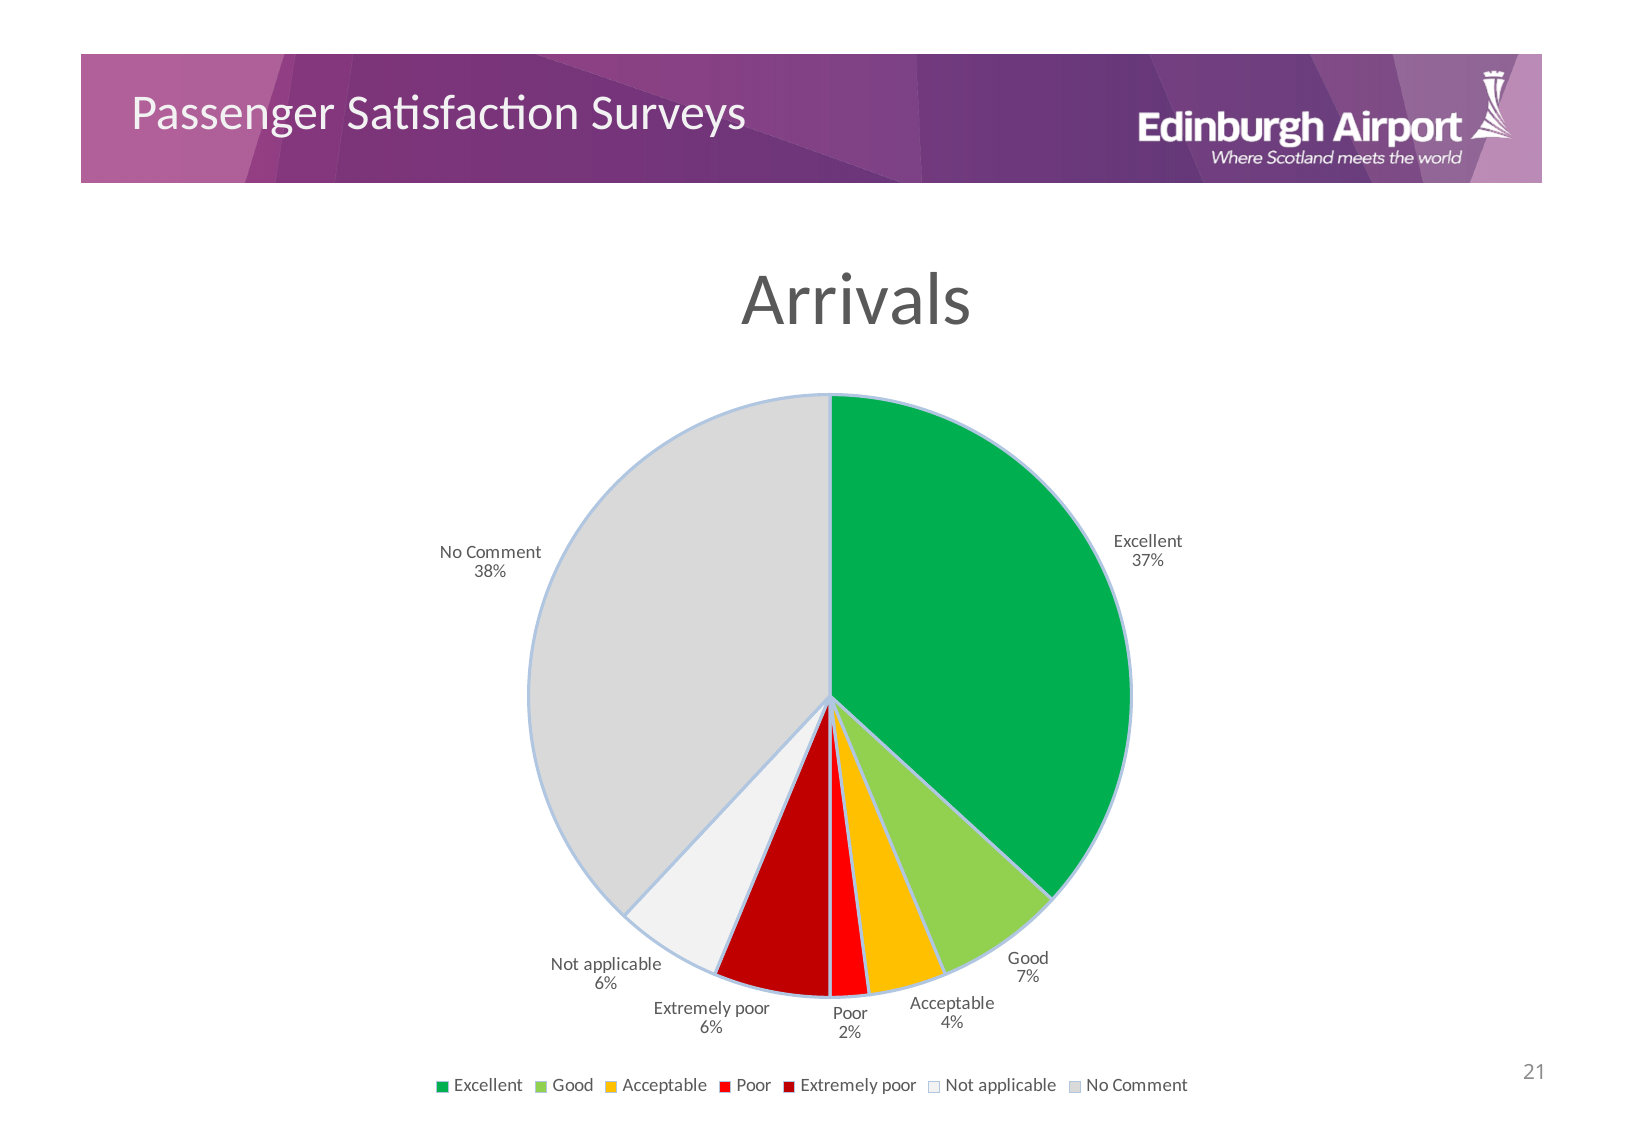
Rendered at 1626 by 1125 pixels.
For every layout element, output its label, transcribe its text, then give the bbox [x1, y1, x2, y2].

slide_number 21 [1538, 1042, 1562, 1103]
chart [91, 231, 1534, 1103]
text_box Passenger Satisfaction Surveys [116, 72, 1079, 148]
picture [81, 30, 1542, 192]
